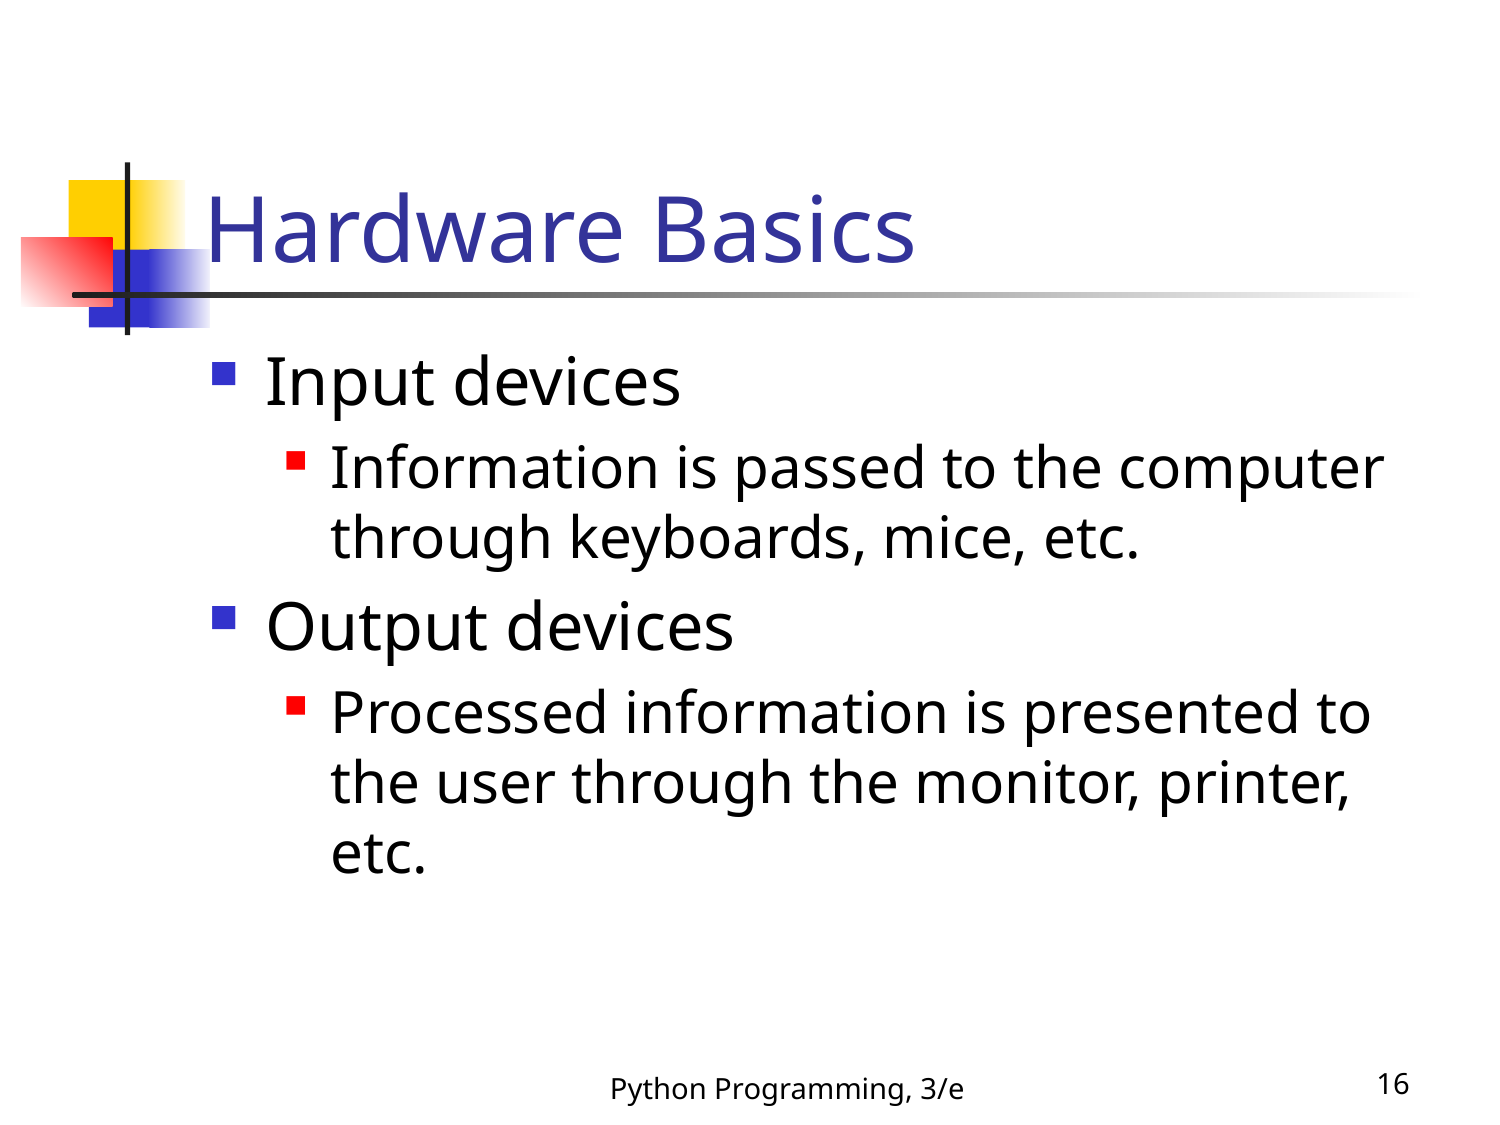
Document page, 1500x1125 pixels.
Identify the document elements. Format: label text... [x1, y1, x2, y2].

footer Python Programming, 3/e [549, 1037, 1026, 1113]
list Input devices Information is passed to the computer through keyboards, mice, etc. Output devices Processed information is presented to the user through the monitor, printer, etc. [193, 331, 1469, 1006]
title Hardware Basics [188, 101, 1468, 289]
slide_number 16 [1112, 1037, 1426, 1113]
